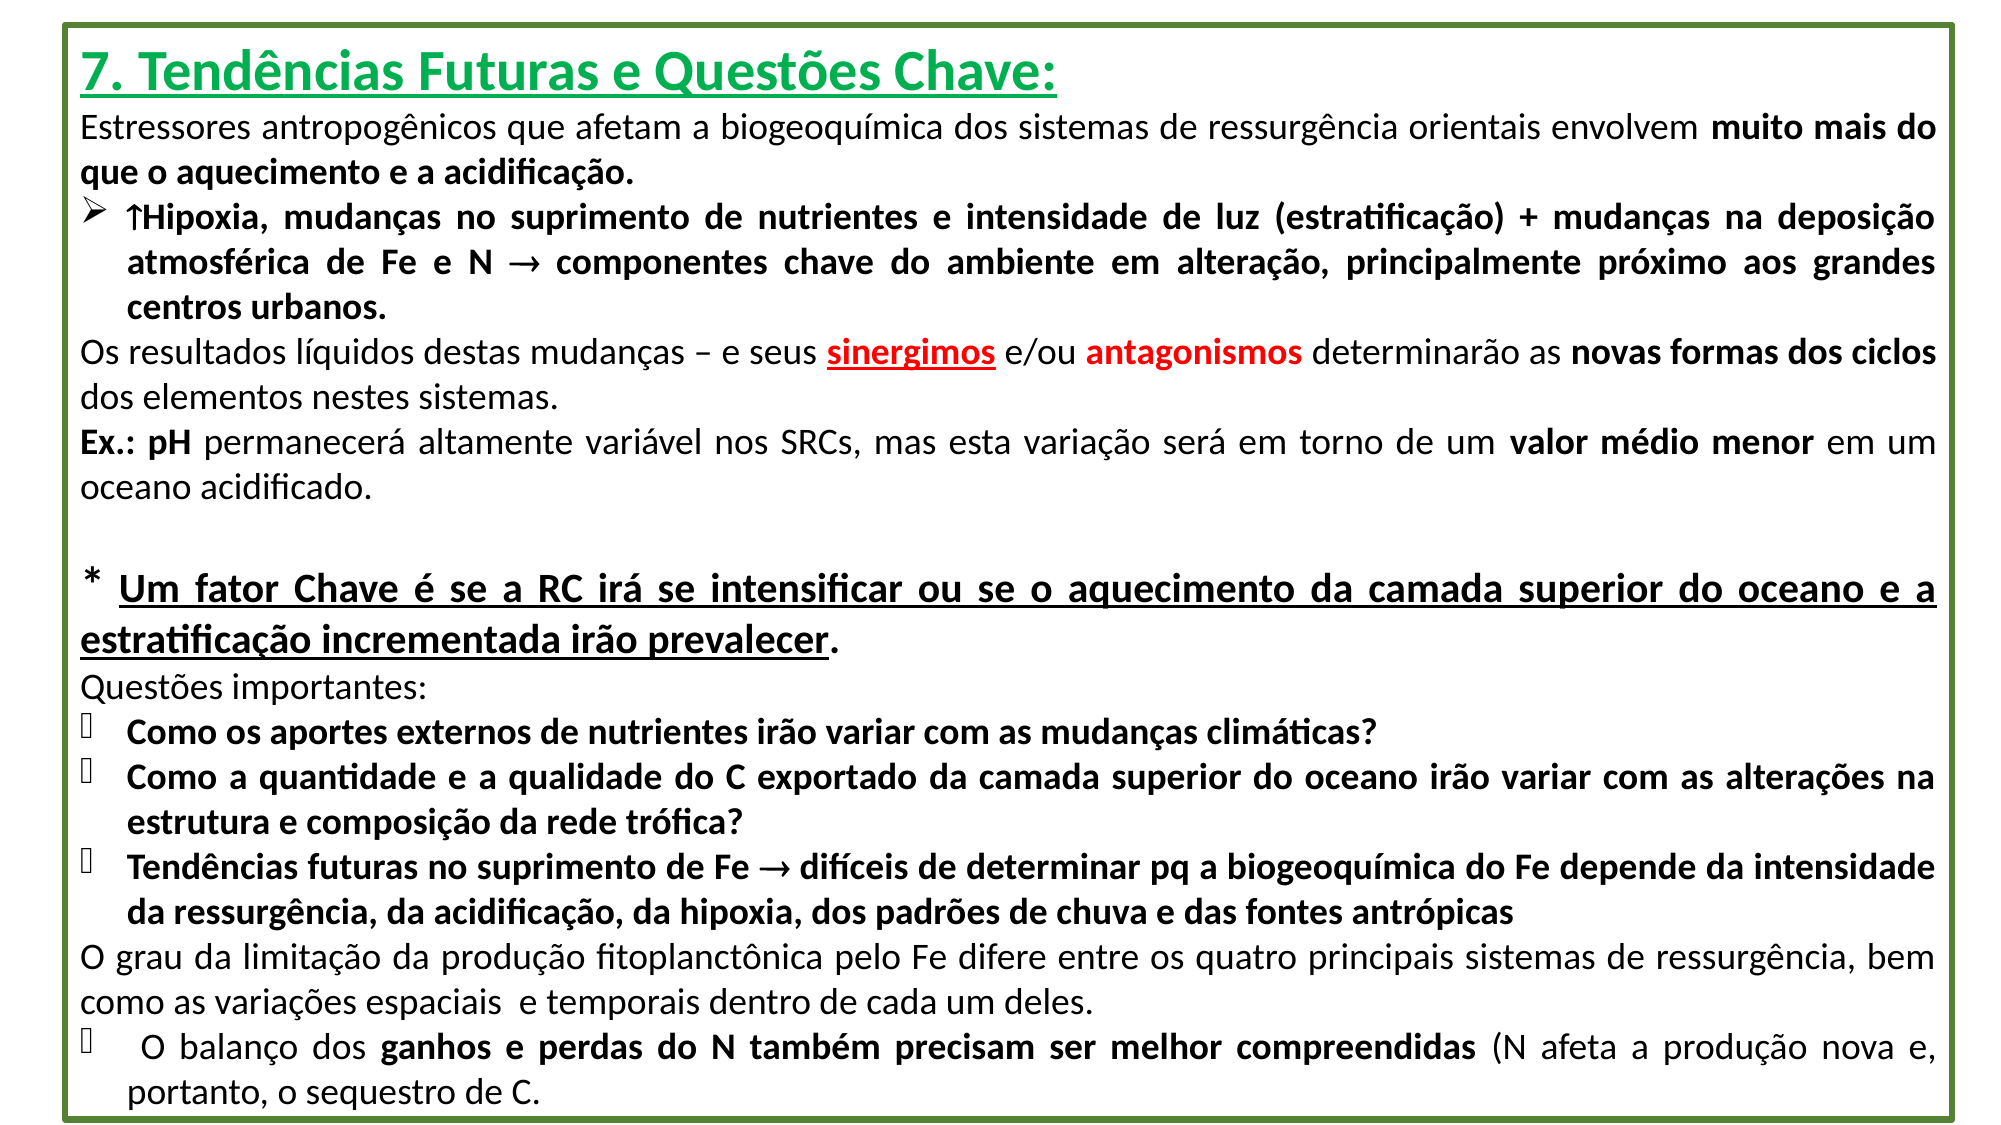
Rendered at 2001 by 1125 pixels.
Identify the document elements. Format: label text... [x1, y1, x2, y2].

text_box 7. Tendências Futuras e Questões Chave: Estressores antropogênicos que afetam a biogeoquímica dos sistemas de ressurgência orientais envolvem muito mais do que o aquecimento e a acidificação. Hipoxia, mudanças no suprimento de nutrientes e intensidade de luz (estratificação) + mudanças na deposição atmosférica de Fe e N  componentes chave do ambiente em alteração, principalmente próximo aos grandes centros urbanos. Os resultados líquidos destas mudanças – e seus sinergimos e/ou antagonismos determinarão as novas formas dos ciclos dos elementos nestes sistemas. Ex.: pH permanecerá altamente variável nos SRCs, mas esta variação será em torno de um valor médio menor em um oceano acidificado. * Um fator Chave é se a RC irá se intensificar ou se o aquecimento da camada superior do oceano e a estratificação incrementada irão prevalecer. Questões importantes: Como os aportes externos de nutrientes irão variar com as mudanças climáticas? Como a quantidade e a qualidade do C exportado da camada superior do oceano irão variar com as alterações na estrutura e composição da rede trófica? Tendências futuras no suprimento de Fe  difíceis de determinar pq a biogeoquímica do Fe depende da intensidade da ressurgência, da acidificação, da hipoxia, dos padrões de chuva e das fontes antrópicas O grau da limitação da produção fitoplanctônica pelo Fe difere entre os quatro principais sistemas de ressurgência, bem como as variações espaciais e temporais dentro de cada um deles. O balanço dos ganhos e perdas do N também precisam ser melhor compreendidas (N afeta a produção nova e, portanto, o sequestro de C. [65, 24, 1952, 1120]
